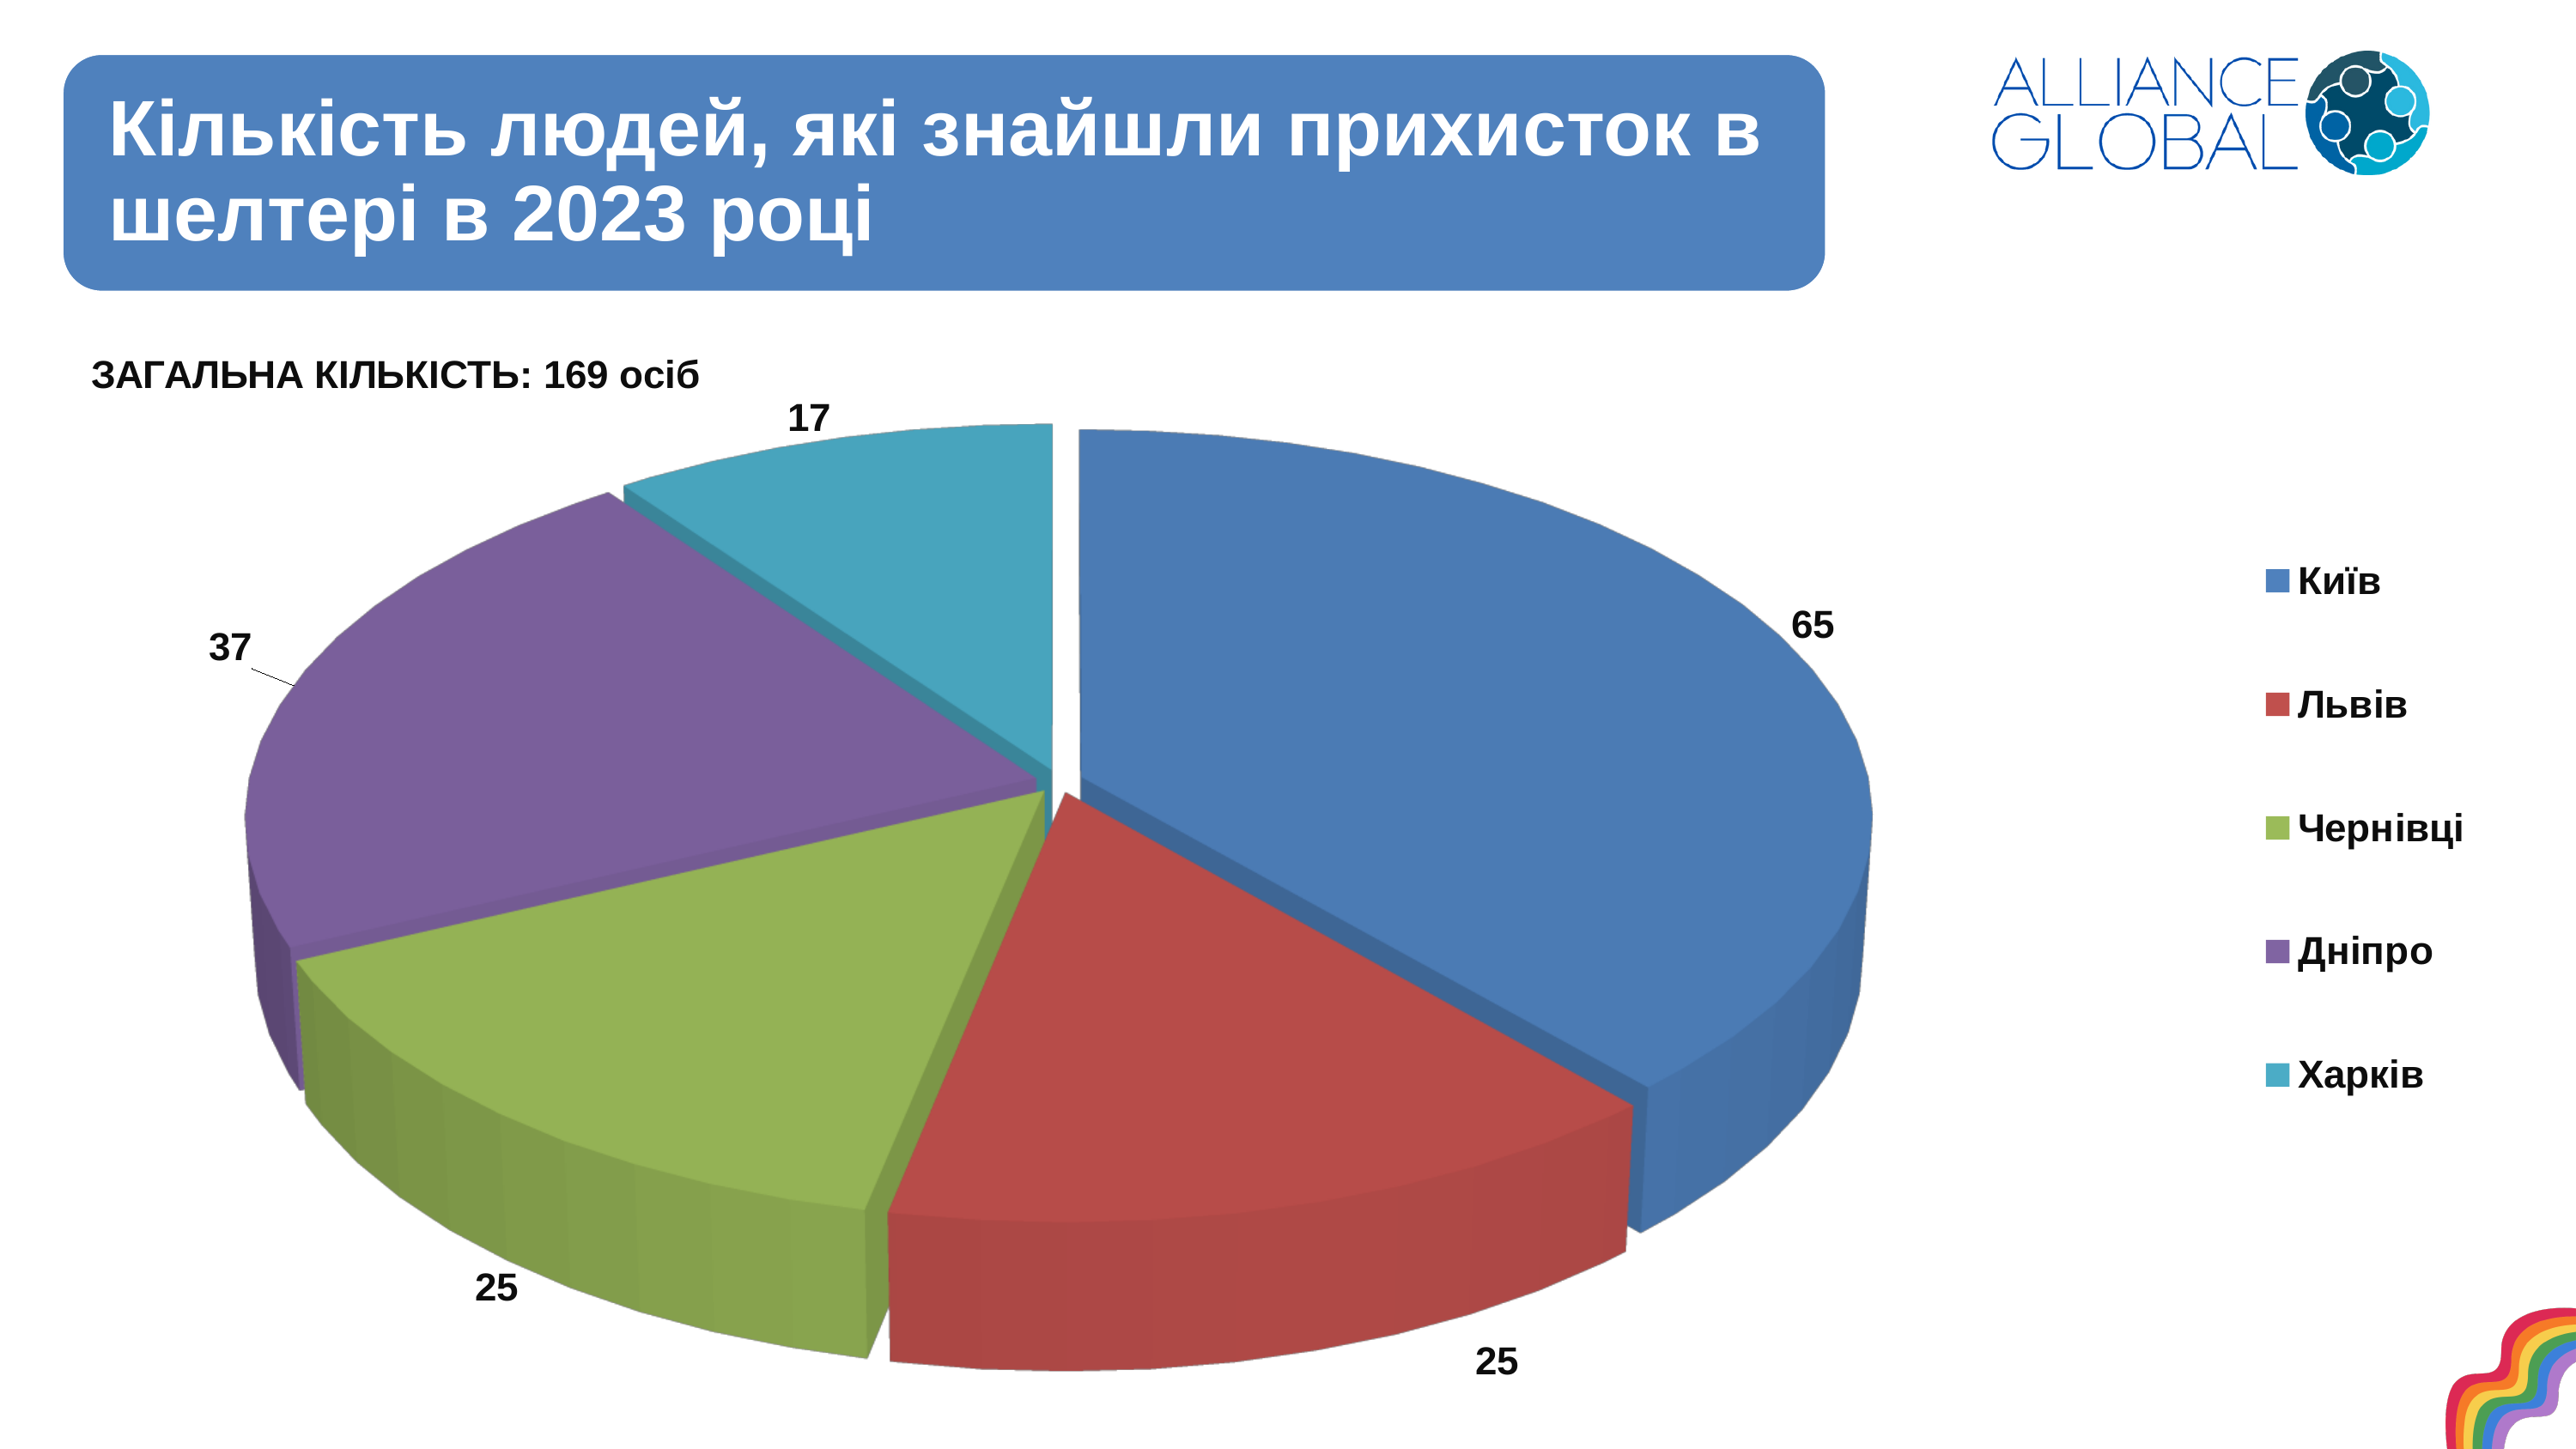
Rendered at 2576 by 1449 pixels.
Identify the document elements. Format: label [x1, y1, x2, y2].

text_box [2440, 1300, 2576, 1449]
chart [61, 341, 2510, 1398]
text_box [61, 52, 1827, 297]
text_box [1992, 51, 2457, 175]
